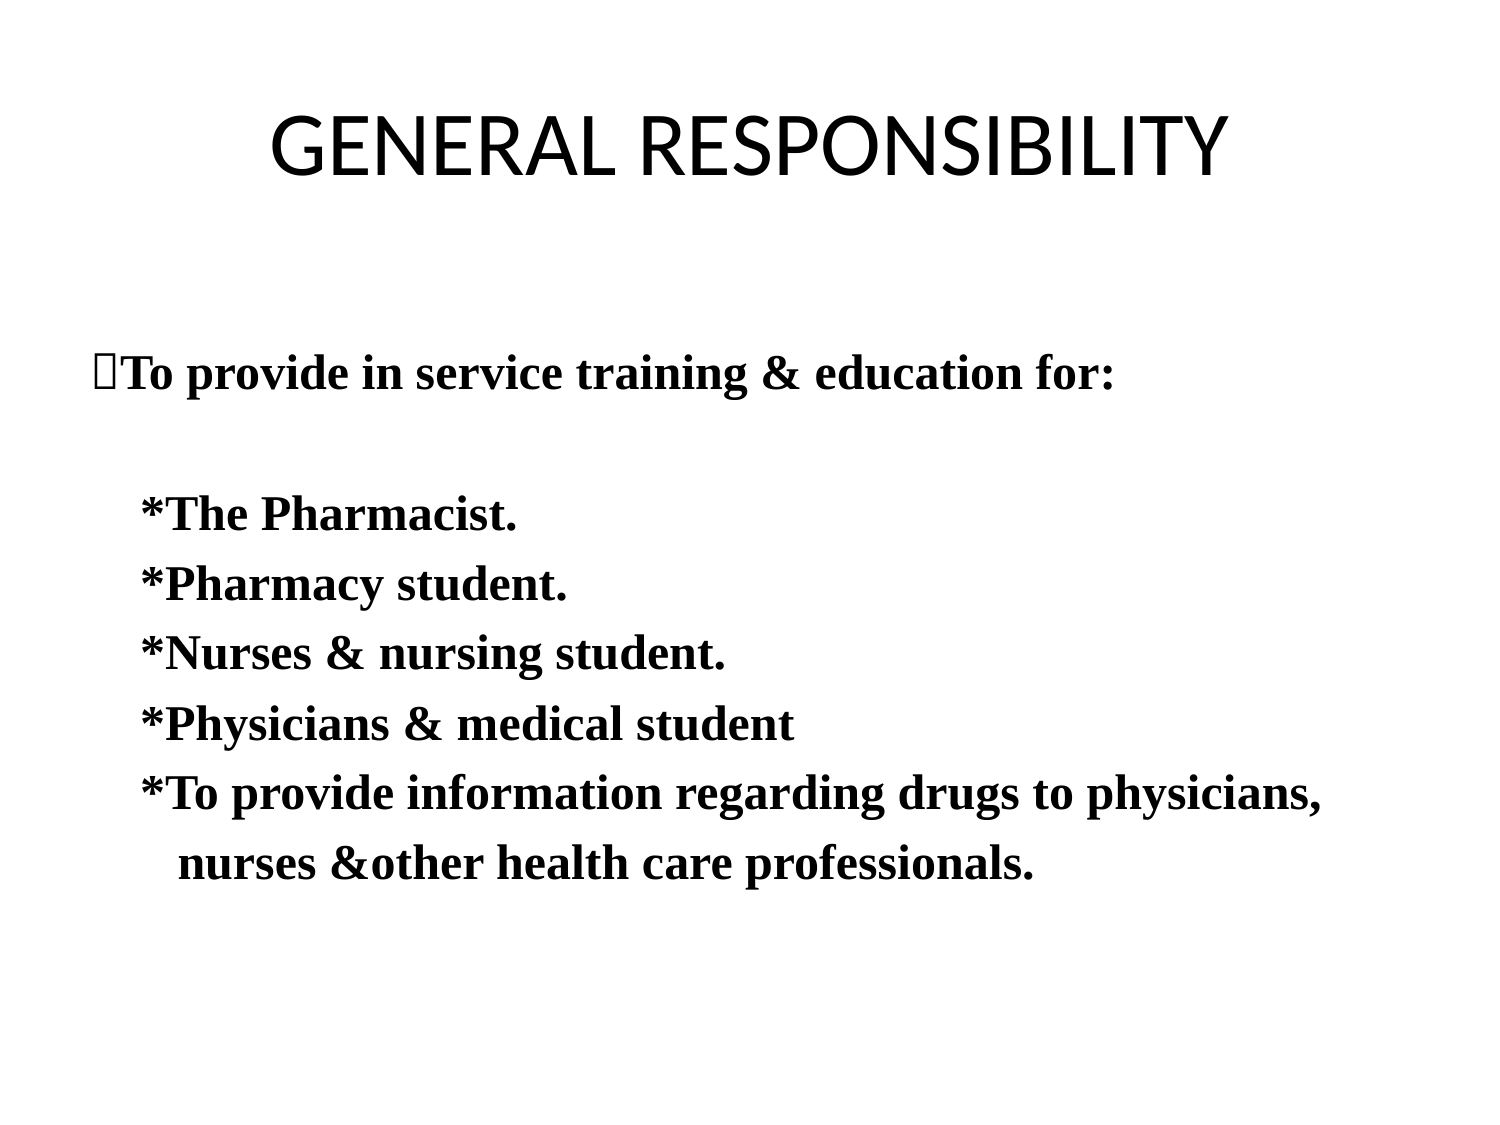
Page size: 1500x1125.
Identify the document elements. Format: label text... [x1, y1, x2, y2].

list To provide in service training & education for: *The Pharmacist. *Pharmacy student. *Nurses & nursing student. *Physicians & medical student *To provide information regarding drugs to physicians, nurses &other health care professionals. [75, 262, 1425, 1005]
title GENERAL RESPONSIBILITY [75, 45, 1425, 233]
